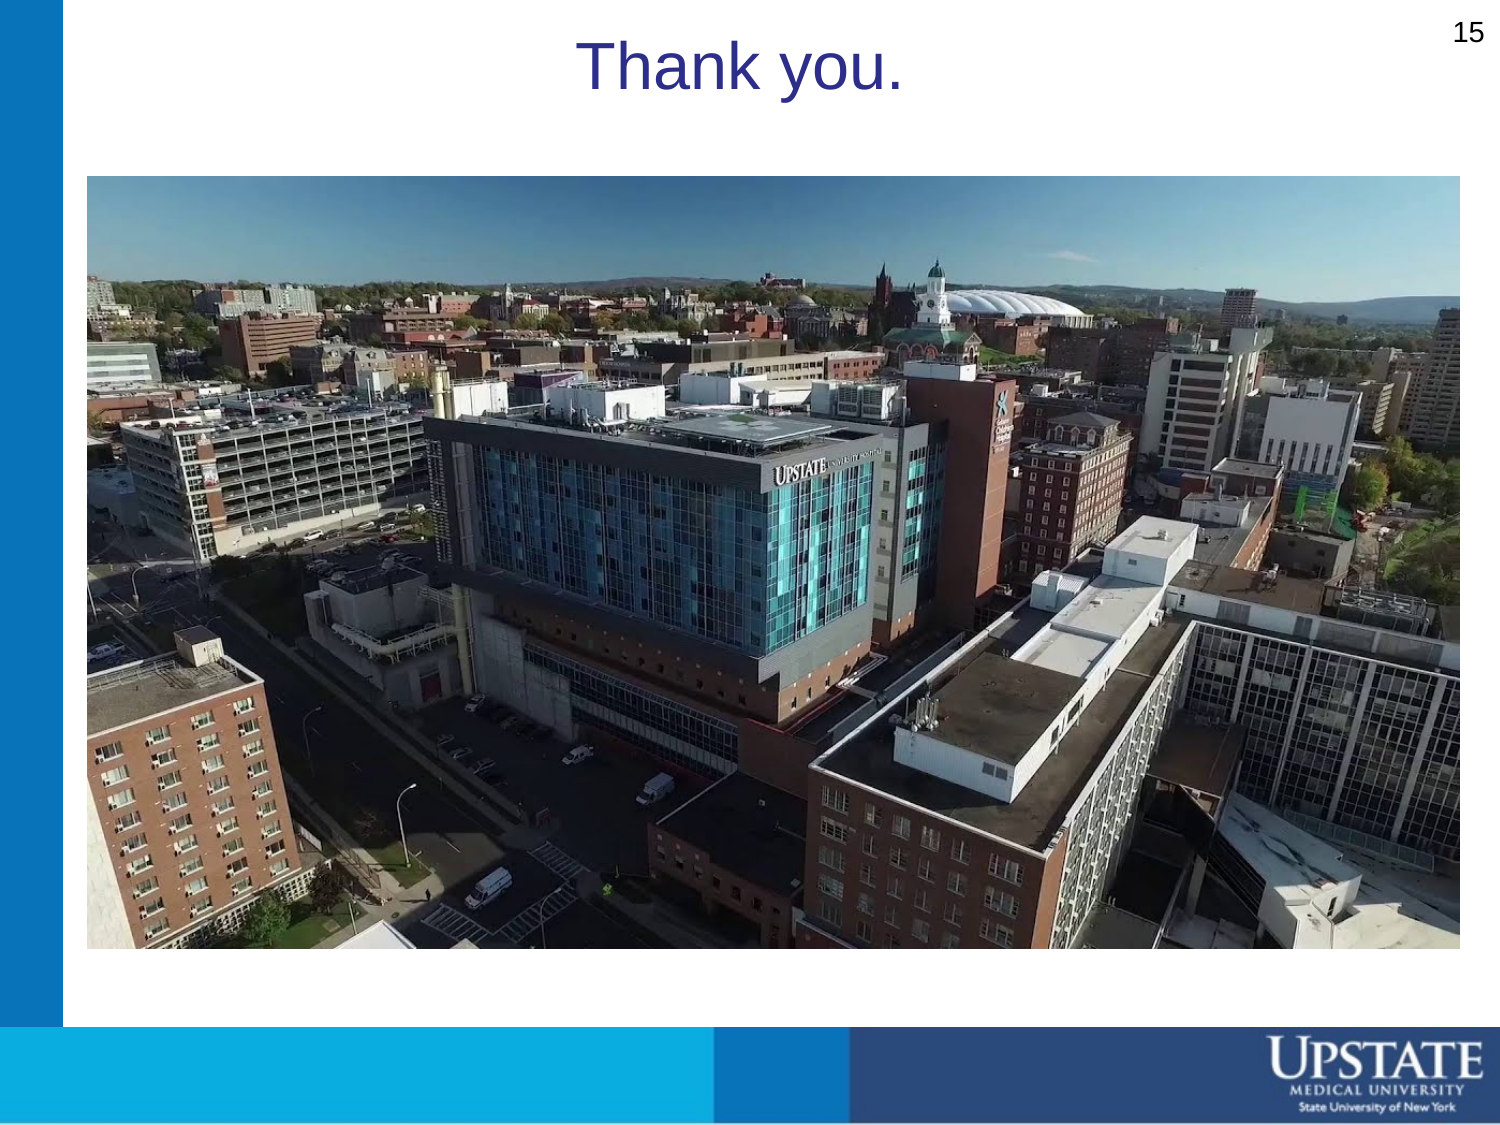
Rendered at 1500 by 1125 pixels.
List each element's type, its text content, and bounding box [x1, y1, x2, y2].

slide_number 15 [1187, 5, 1500, 82]
picture [0, 0, 63, 1026]
picture [87, 176, 1460, 949]
title Thank you. [62, 0, 1438, 125]
picture [0, 1027, 1500, 1125]
